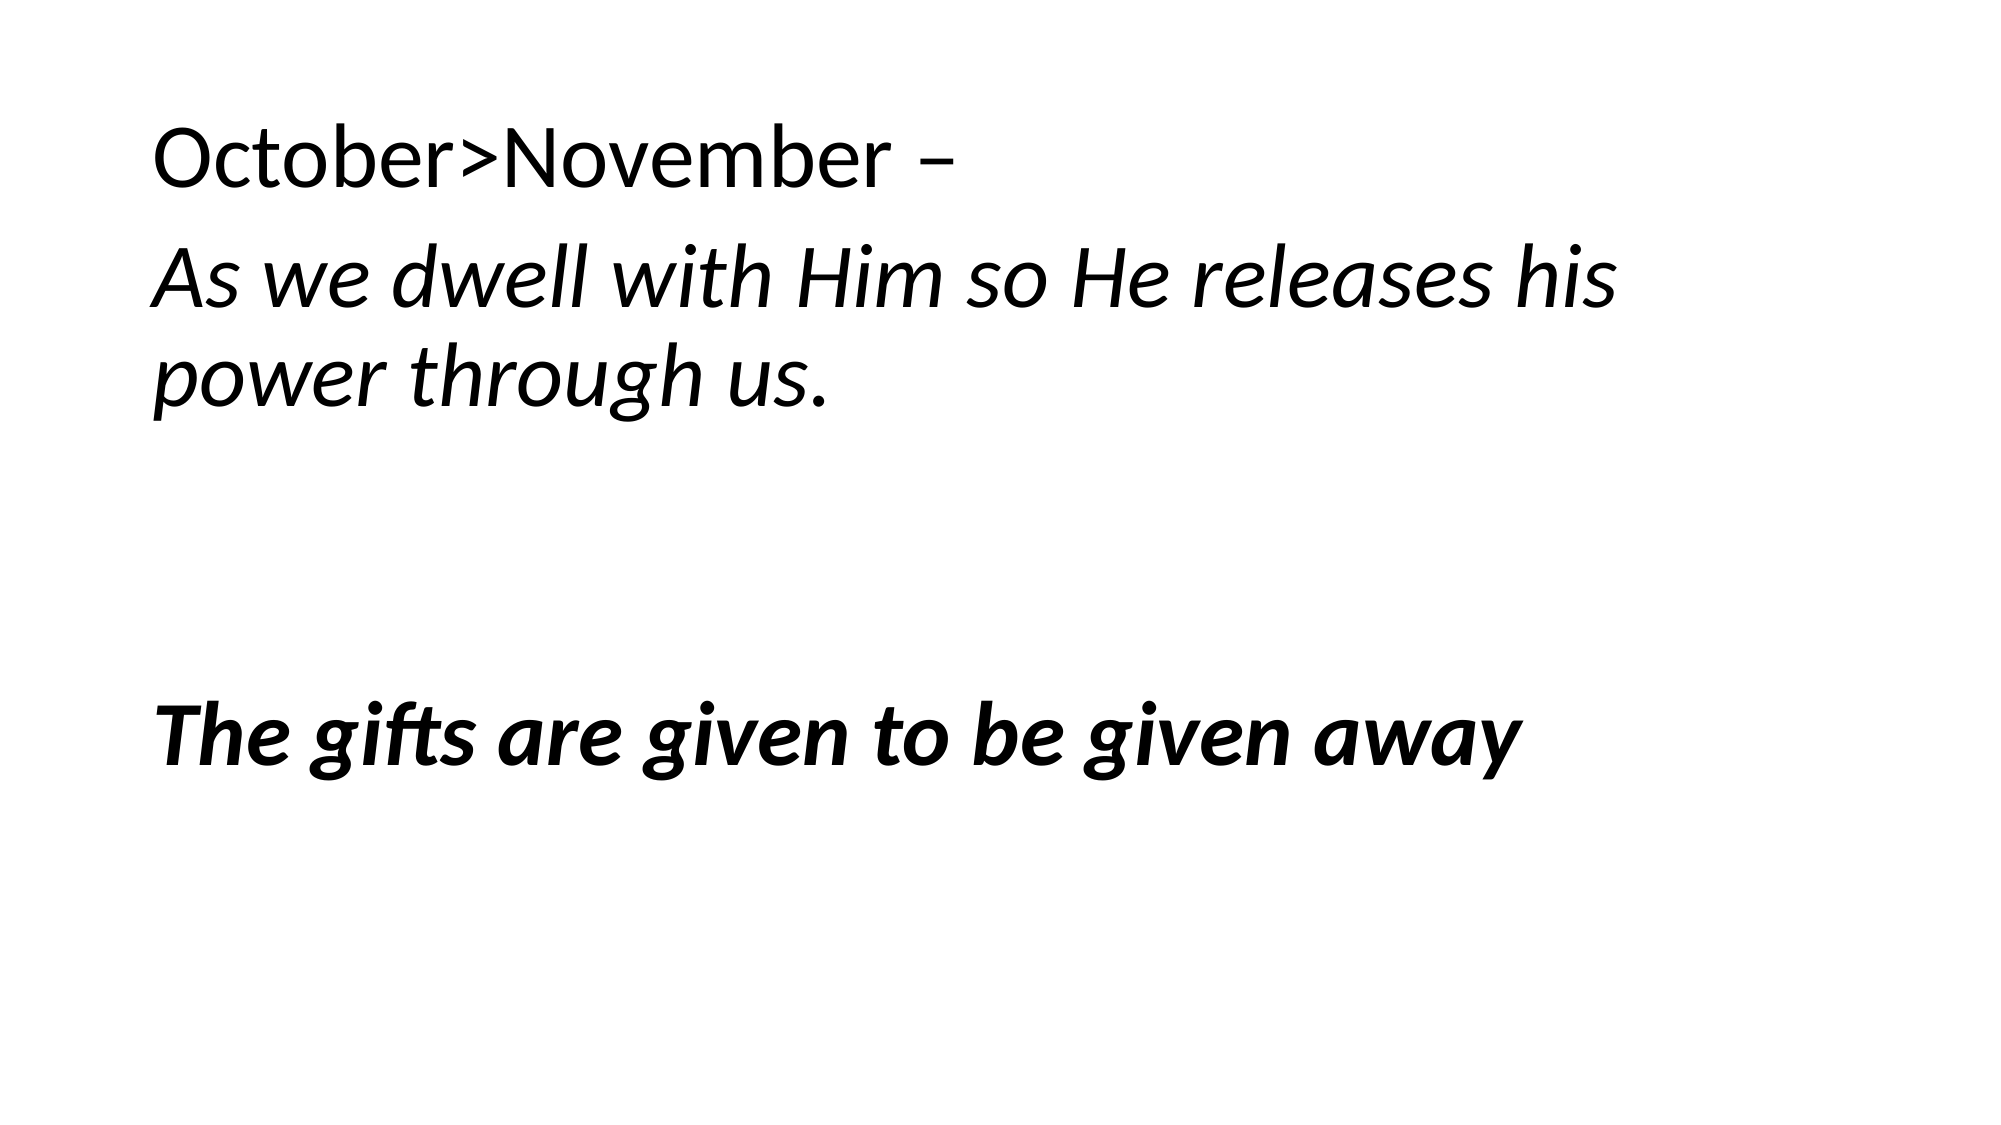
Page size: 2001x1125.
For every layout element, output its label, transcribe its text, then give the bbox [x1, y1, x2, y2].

list October>November – As we dwell with Him so He releases his power through us. The gifts are given to be given away [137, 101, 1863, 1060]
